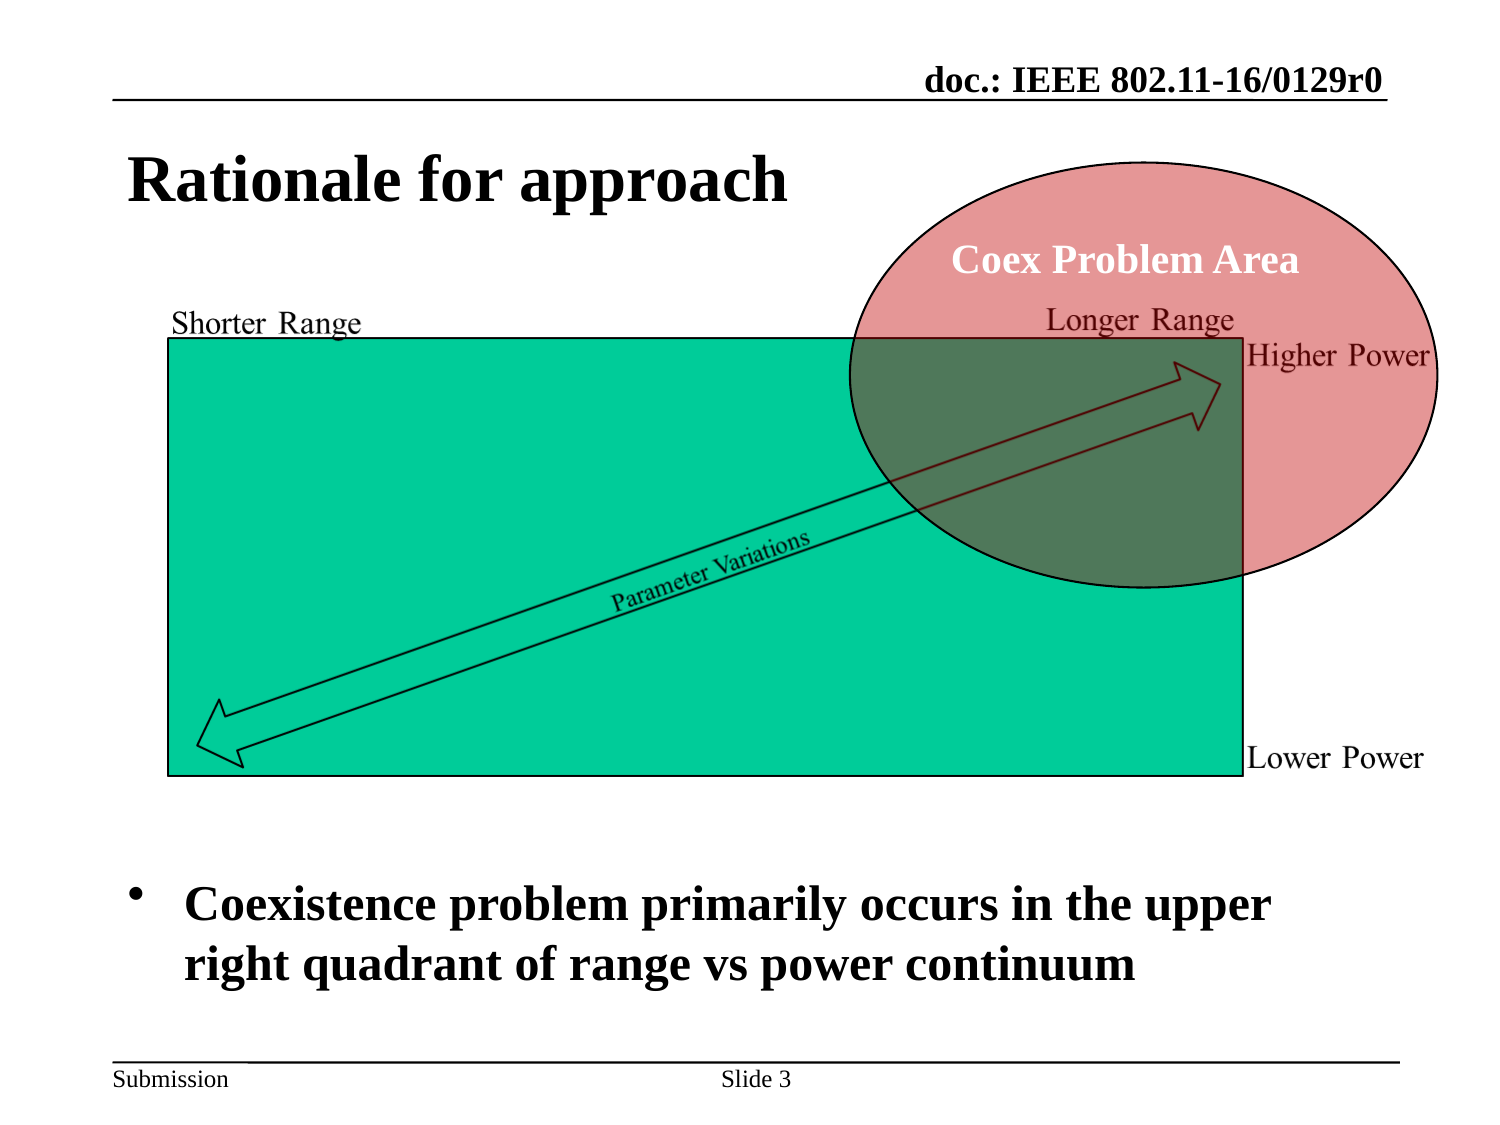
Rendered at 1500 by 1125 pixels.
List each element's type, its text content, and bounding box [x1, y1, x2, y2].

title Rationale for approach [112, 112, 1263, 238]
text_box Coex Problem Area [877, 162, 1410, 285]
picture [149, 287, 1450, 796]
slide_number Slide 3 [712, 1061, 800, 1093]
list Coexistence problem primarily occurs in the upper right quadrant of range vs power continuum [112, 862, 1388, 1063]
